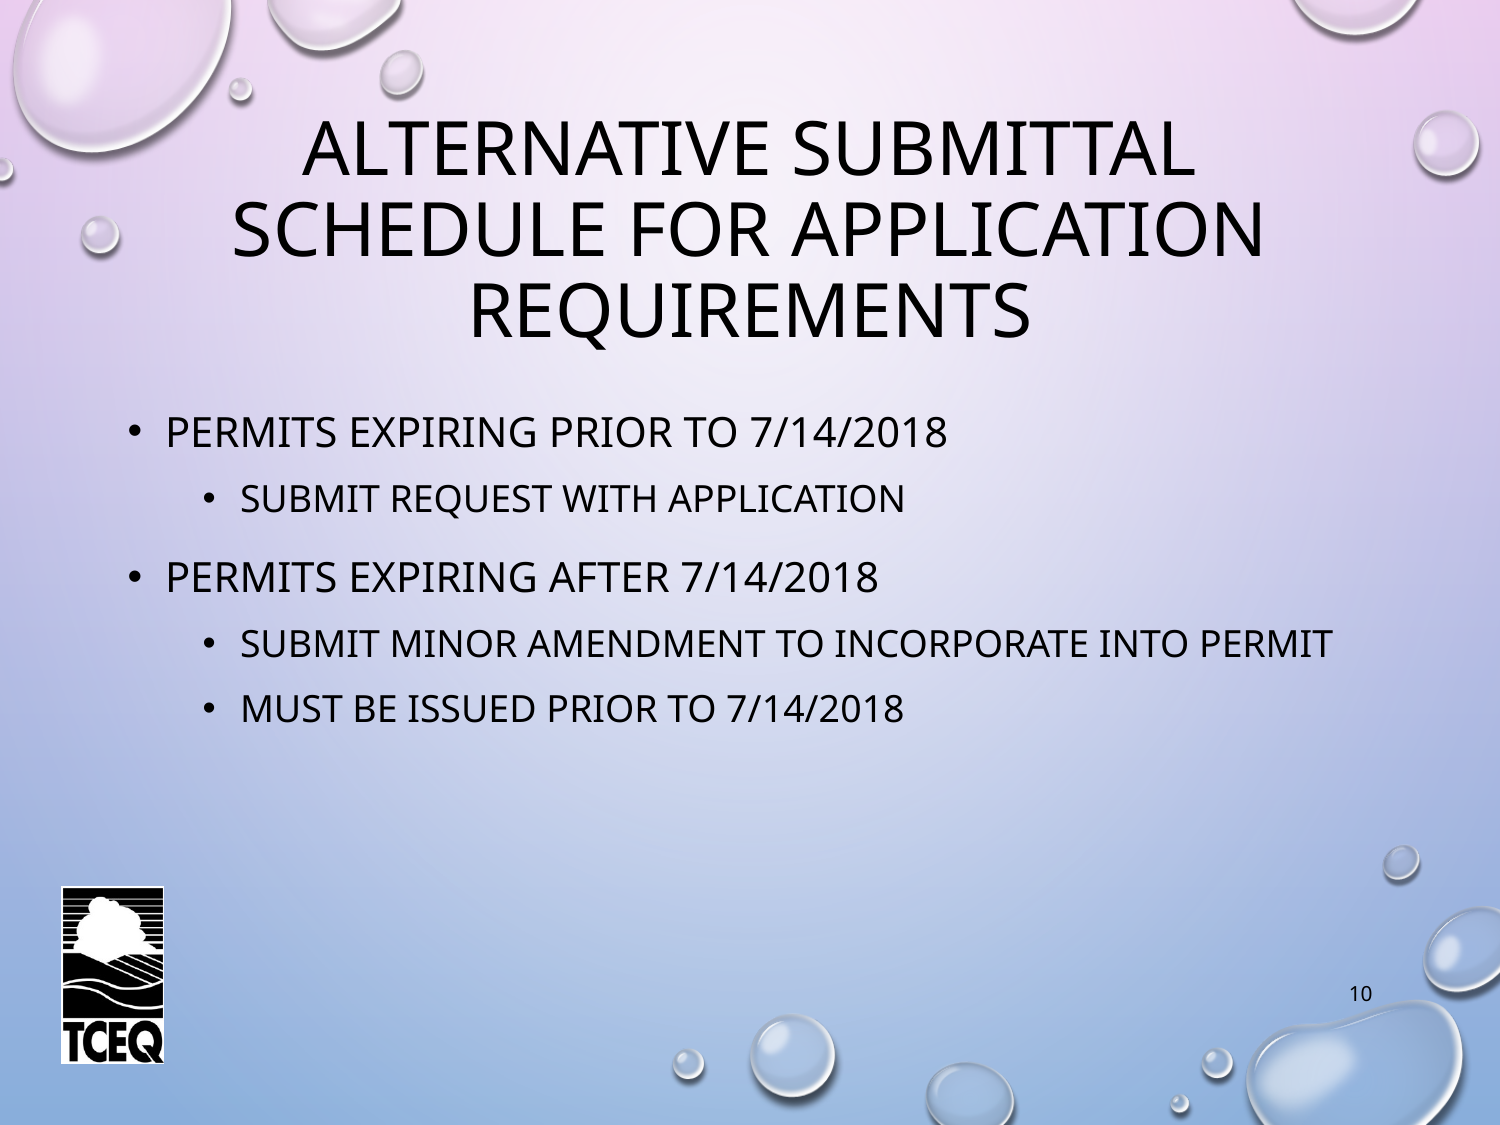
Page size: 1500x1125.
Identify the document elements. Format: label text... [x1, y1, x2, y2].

list Permits expiring prior to 7/14/2018 Submit request with application Permits expiring after 7/14/2018 Submit minor amendment to incorporate into permit Must be issued prior to 7/14/2018 [112, 388, 1388, 950]
title Alternative submittal schedule for application requirements [112, 101, 1388, 364]
picture [0, 0, 1500, 1125]
slide_number 10 [1293, 965, 1388, 1025]
